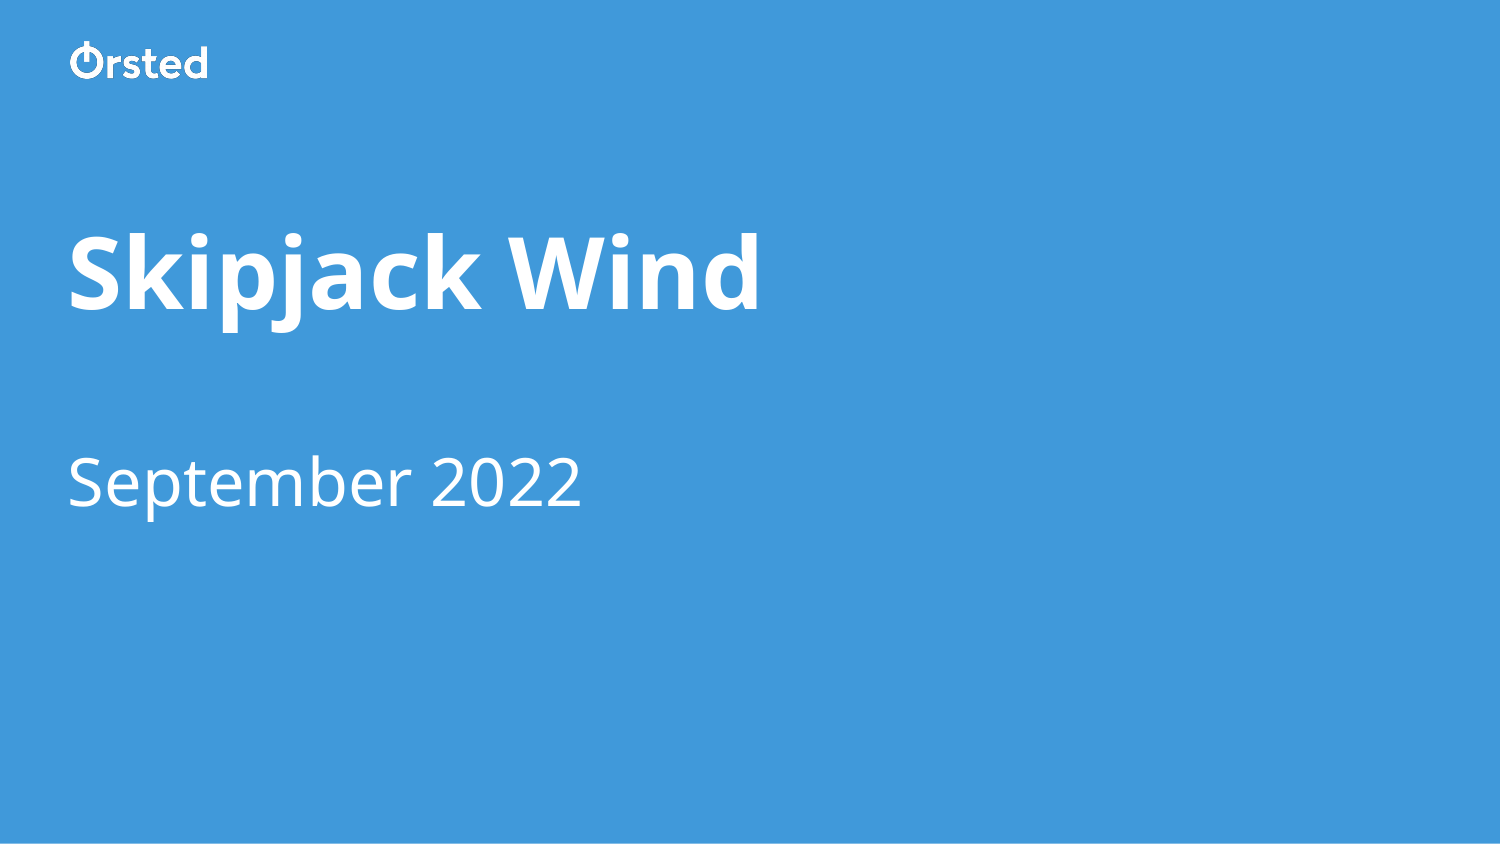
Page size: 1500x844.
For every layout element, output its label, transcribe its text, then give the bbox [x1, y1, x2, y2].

picture [70, 41, 207, 79]
title Skipjack Wind September 2022 [67, 218, 1047, 422]
